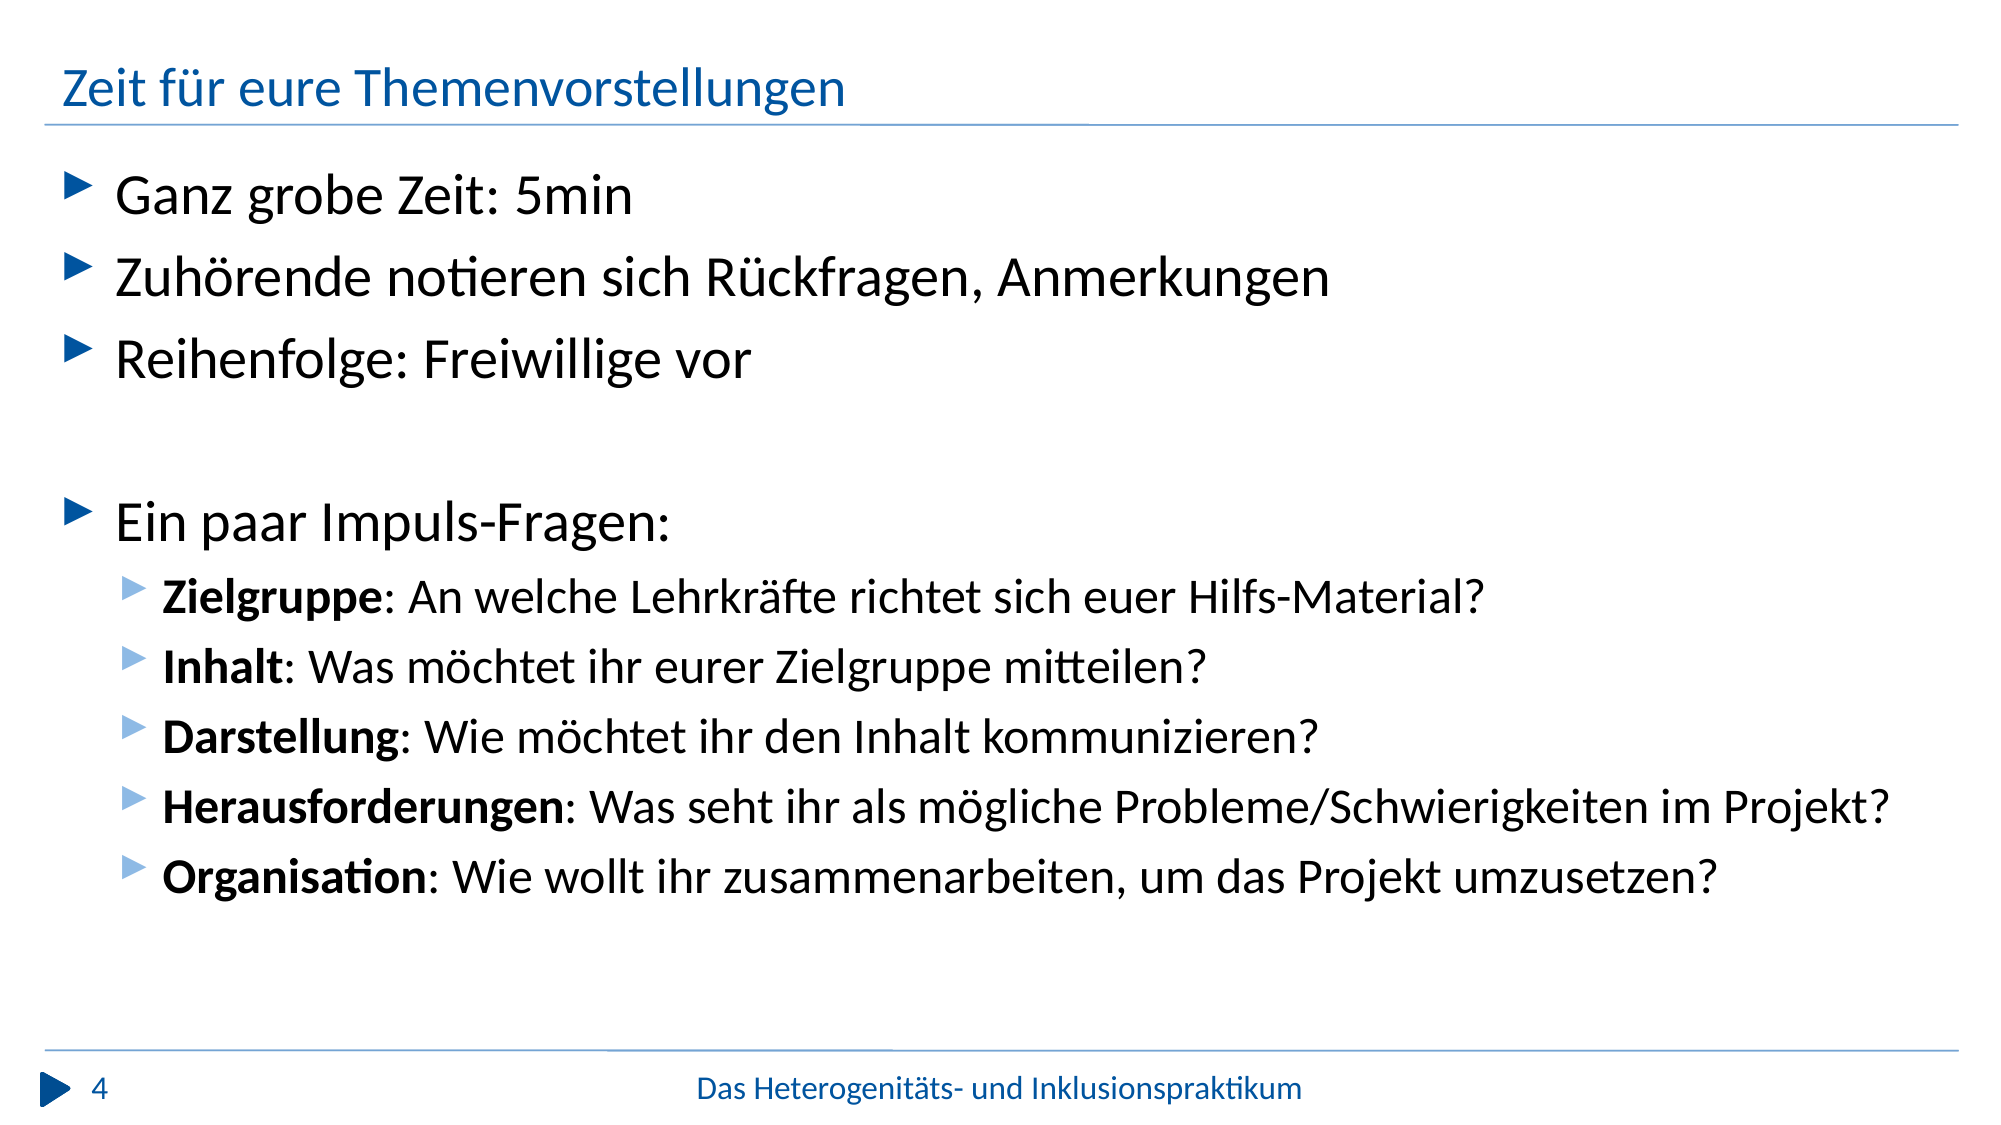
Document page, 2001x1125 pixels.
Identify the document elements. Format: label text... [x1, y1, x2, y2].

title Zeit für eure Themenvorstellungen [47, 42, 1959, 125]
footer Das Heterogenitäts- und Inklusionspraktikum [488, 1058, 1512, 1119]
slide_number 4 [76, 1058, 181, 1119]
list Ganz grobe Zeit: 5min Zuhörende notieren sich Rückfragen, Anmerkungen Reihenfolge: Freiwillige vor Ein paar Impuls-Fragen: Zielgruppe: An welche Lehrkräfte richtet sich euer Hilfs-Material? Inhalt: Was möchtet ihr eurer Zielgruppe mitteilen? Darstellung: Wie möchtet ihr den Inhalt kommunizieren? Herausforderungen: Was seht ihr als mögliche Probleme/Schwierigkeiten im Projekt? Organisation: Wie wollt ihr zusammenarbeiten, um das Projekt umzusetzen? [44, 149, 1959, 1035]
